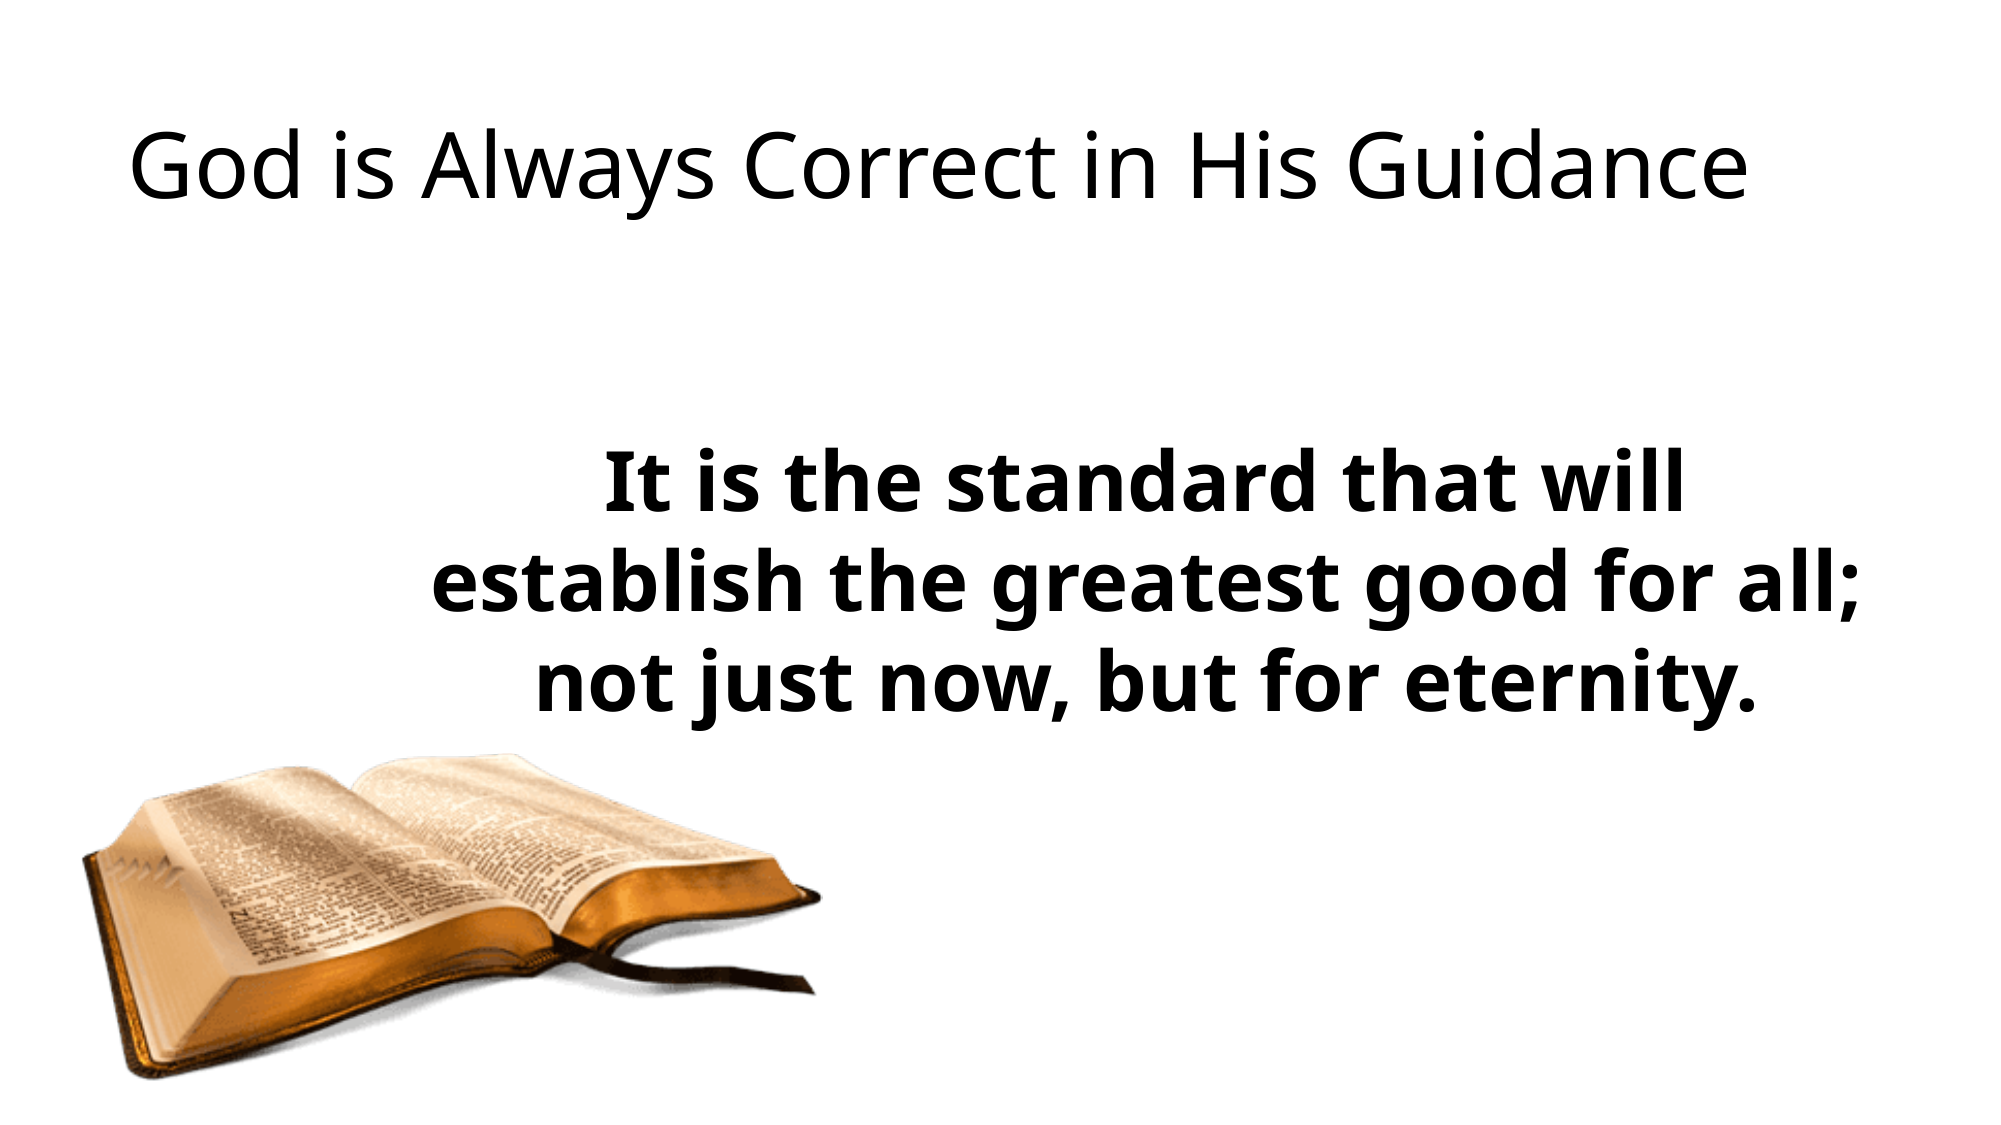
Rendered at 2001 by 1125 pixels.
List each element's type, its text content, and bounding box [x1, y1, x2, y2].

title God is Always Correct in His Guidance [112, 59, 1863, 278]
text_box It is the standard that will establish the greatest good for all; not just now, but for eternity. [392, 420, 1902, 735]
picture [81, 753, 823, 1084]
